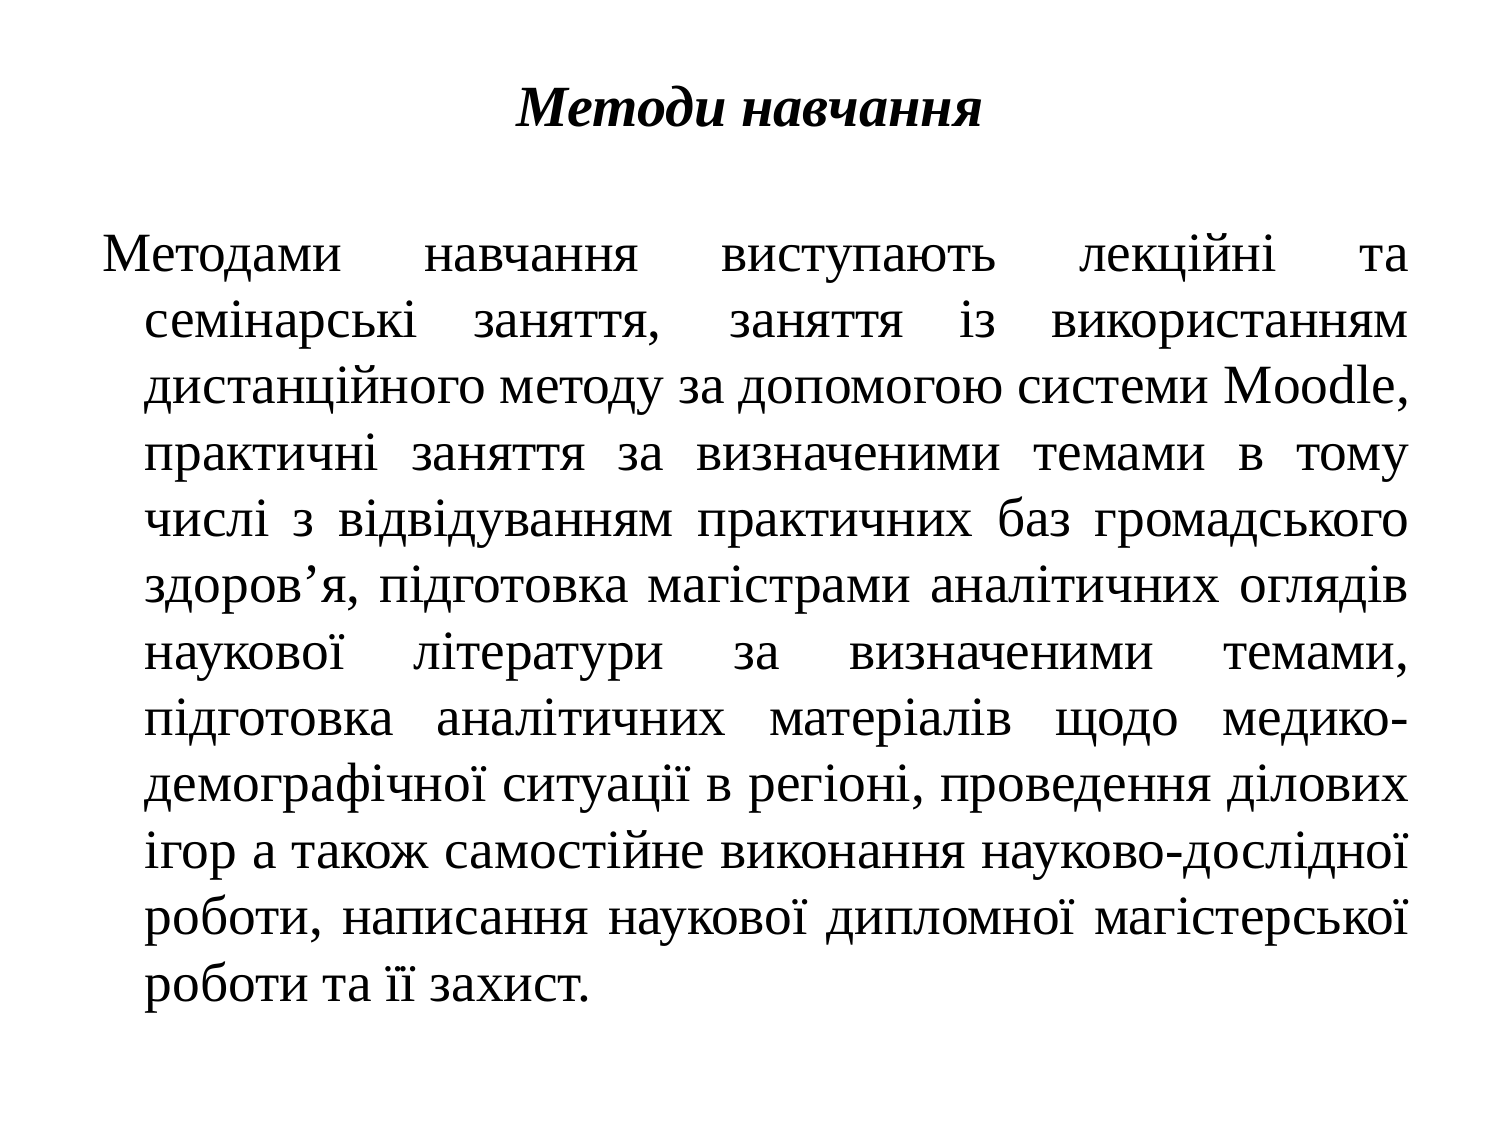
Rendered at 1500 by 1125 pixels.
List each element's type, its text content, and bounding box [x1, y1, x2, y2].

list Методами навчання виступають лекційні та семінарські заняття, заняття із використанням дистанційного методу за допомогою системи Moodle, практичні заняття за визначеними темами в тому числі з відвідуванням практичних баз громадського здоров’я, підготовка магістрами аналітичних оглядів наукової літератури за визначеними темами, підготовка аналітичних матеріалів щодо медико-демографічної ситуації в регіоні, проведення ділових ігор а також самостійне виконання науково-дослідної роботи, написання наукової дипломної магістерської роботи та її захист. [75, 208, 1425, 1059]
title Методи навчання [75, 45, 1425, 161]
